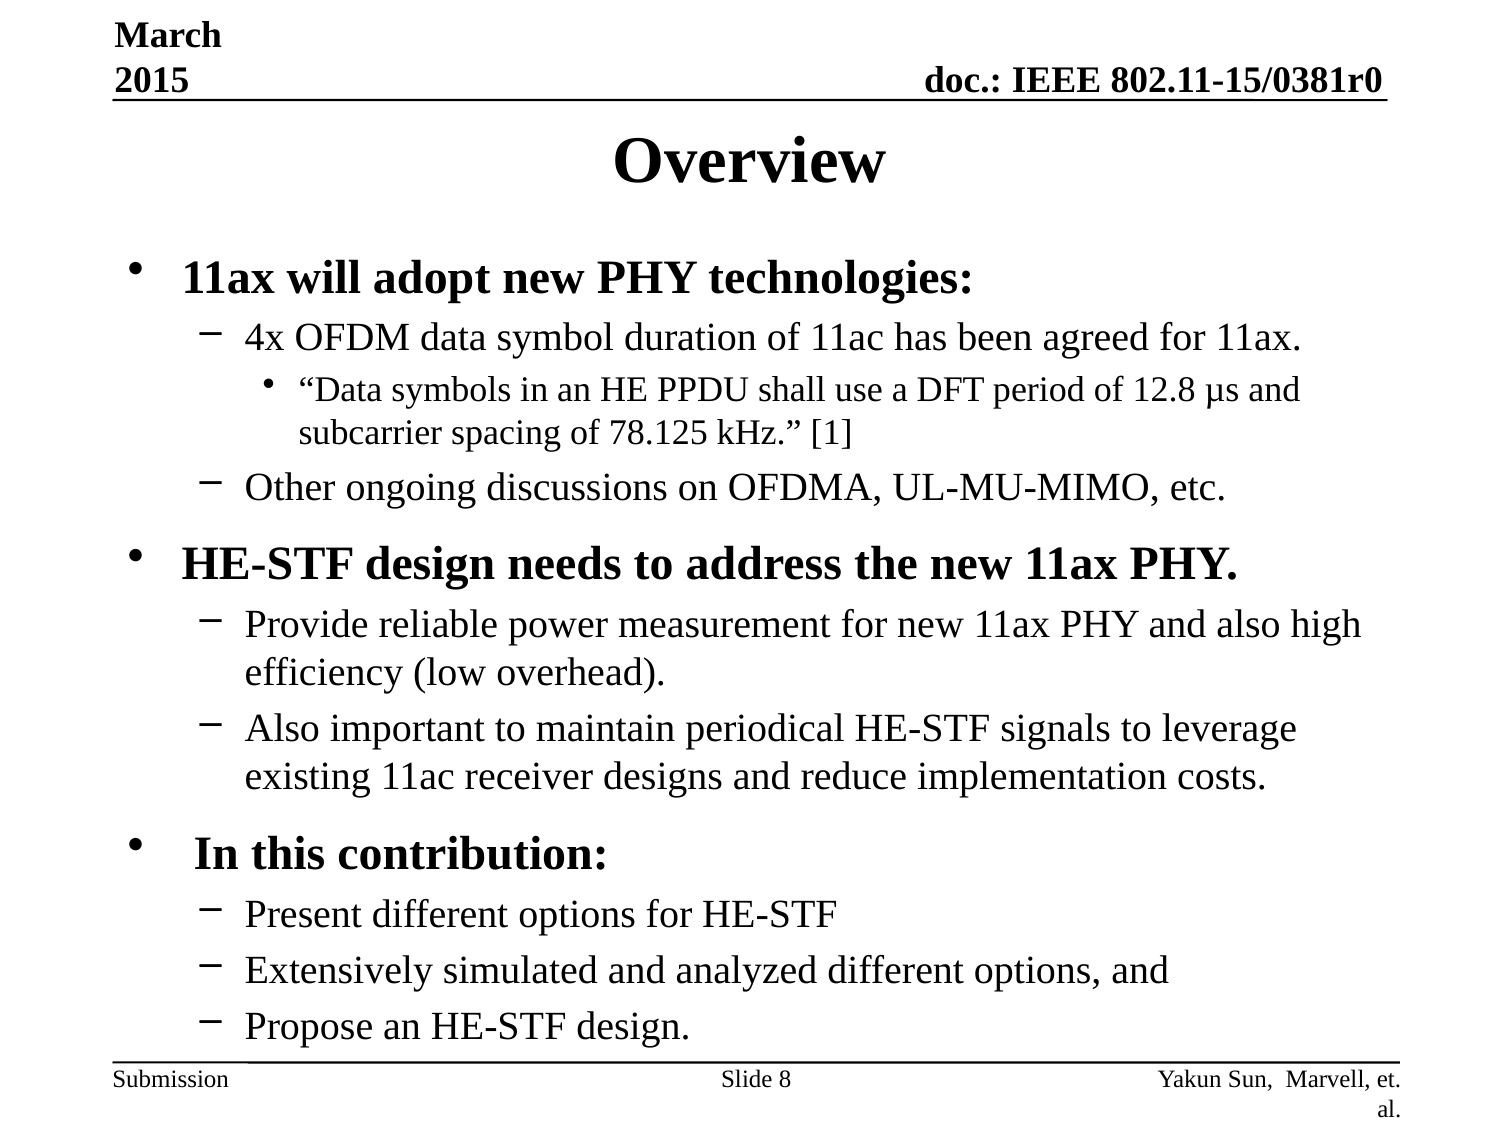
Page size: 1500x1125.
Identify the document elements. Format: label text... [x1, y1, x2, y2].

slide_number Slide 8 [712, 1062, 800, 1093]
footer Yakun Sun, Marvell, et. al. [1149, 1062, 1402, 1093]
list 11ax will adopt new PHY technologies: 4x OFDM data symbol duration of 11ac has been agreed for 11ax. “Data symbols in an HE PPDU shall use a DFT period of 12.8 µs and subcarrier spacing of 78.125 kHz.” [1] Other ongoing discussions on OFDMA, UL-MU-MIMO, etc. HE-STF design needs to address the new 11ax PHY. Provide reliable power measurement for new 11ax PHY and also high efficiency (low overhead). Also important to maintain periodical HE-STF signals to leverage existing 11ac receiver designs and reduce implementation costs. In this contribution: Present different options for HE-STF Extensively simulated and analyzed different options, and Propose an HE-STF design. [112, 237, 1388, 1063]
title Overview [112, 112, 1388, 201]
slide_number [114, 54, 268, 101]
